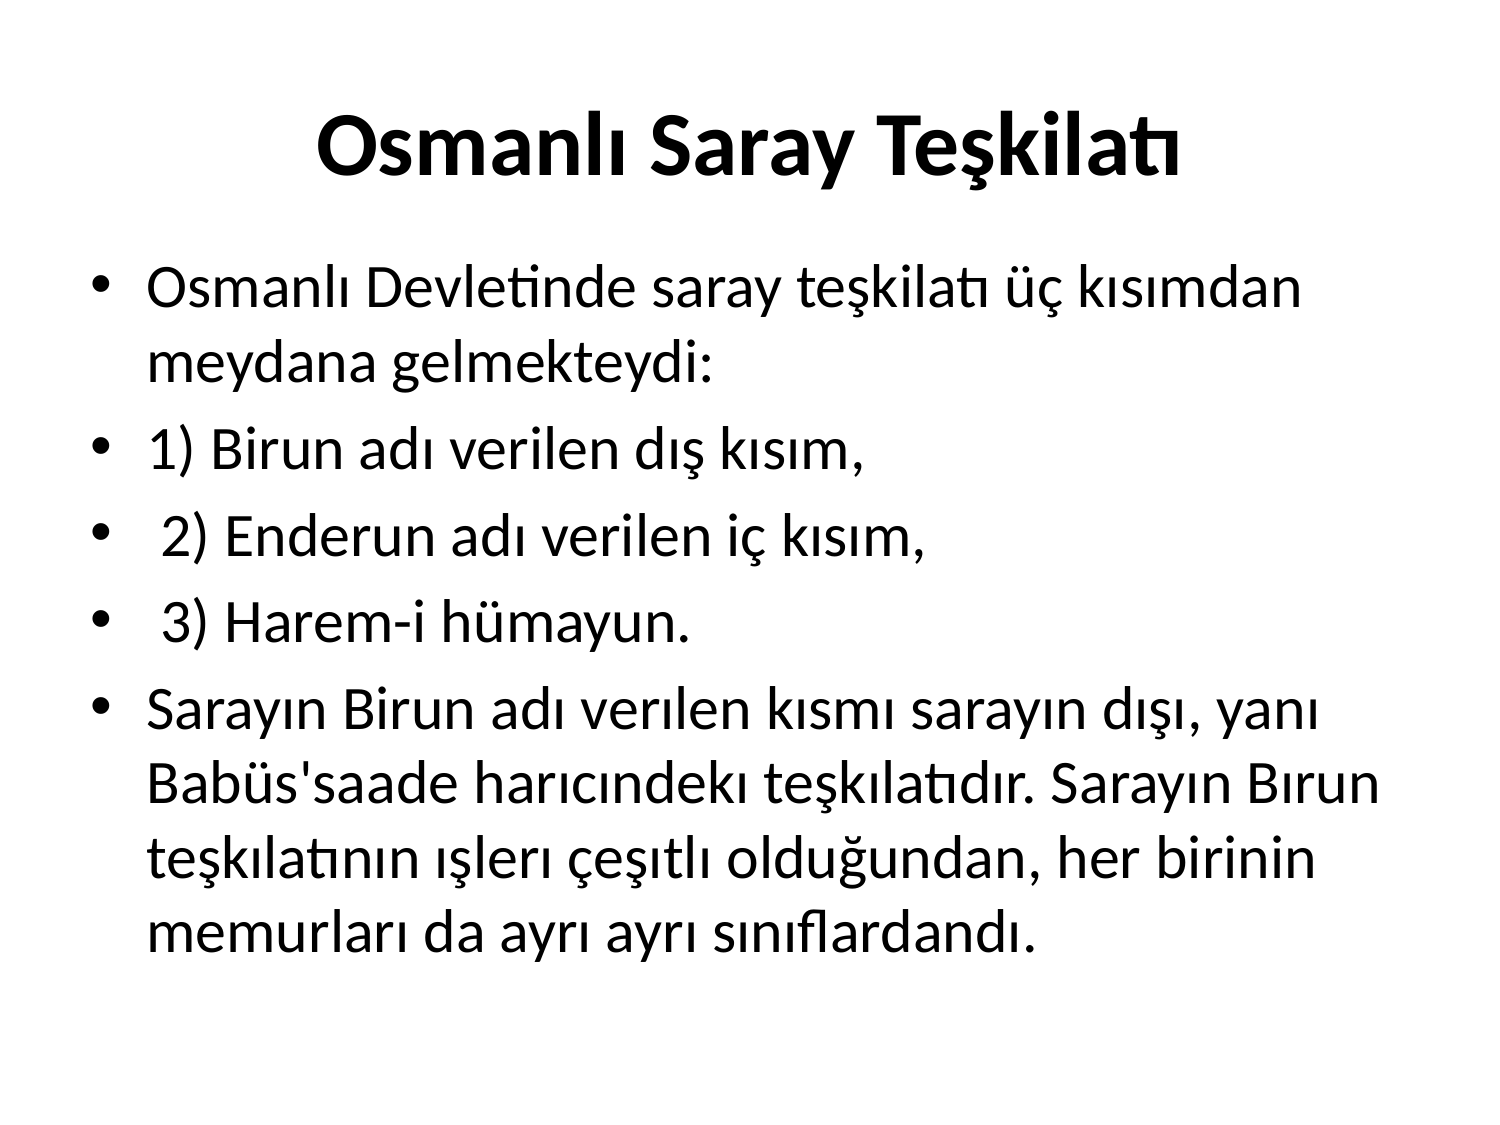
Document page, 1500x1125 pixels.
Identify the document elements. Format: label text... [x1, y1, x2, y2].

list Osmanlı Devletinde saray teşkilatı üç kısımdan meydana gelmekteydi: 1) Birun adı verilen dış kısım, 2) Enderun adı verilen iç kısım, 3) Harem-i hümayun. Sarayın Birun adı verılen kısmı sarayın dışı, yanı Babüs'saade harıcındekı teşkılatıdır. Sarayın Bırun teşkılatının ışlerı çeşıtlı olduğundan, her birinin memurları da ayrı ayrı sınıflardandı. [75, 238, 1425, 981]
title Osmanlı Saray Teşkilatı [75, 45, 1425, 233]
